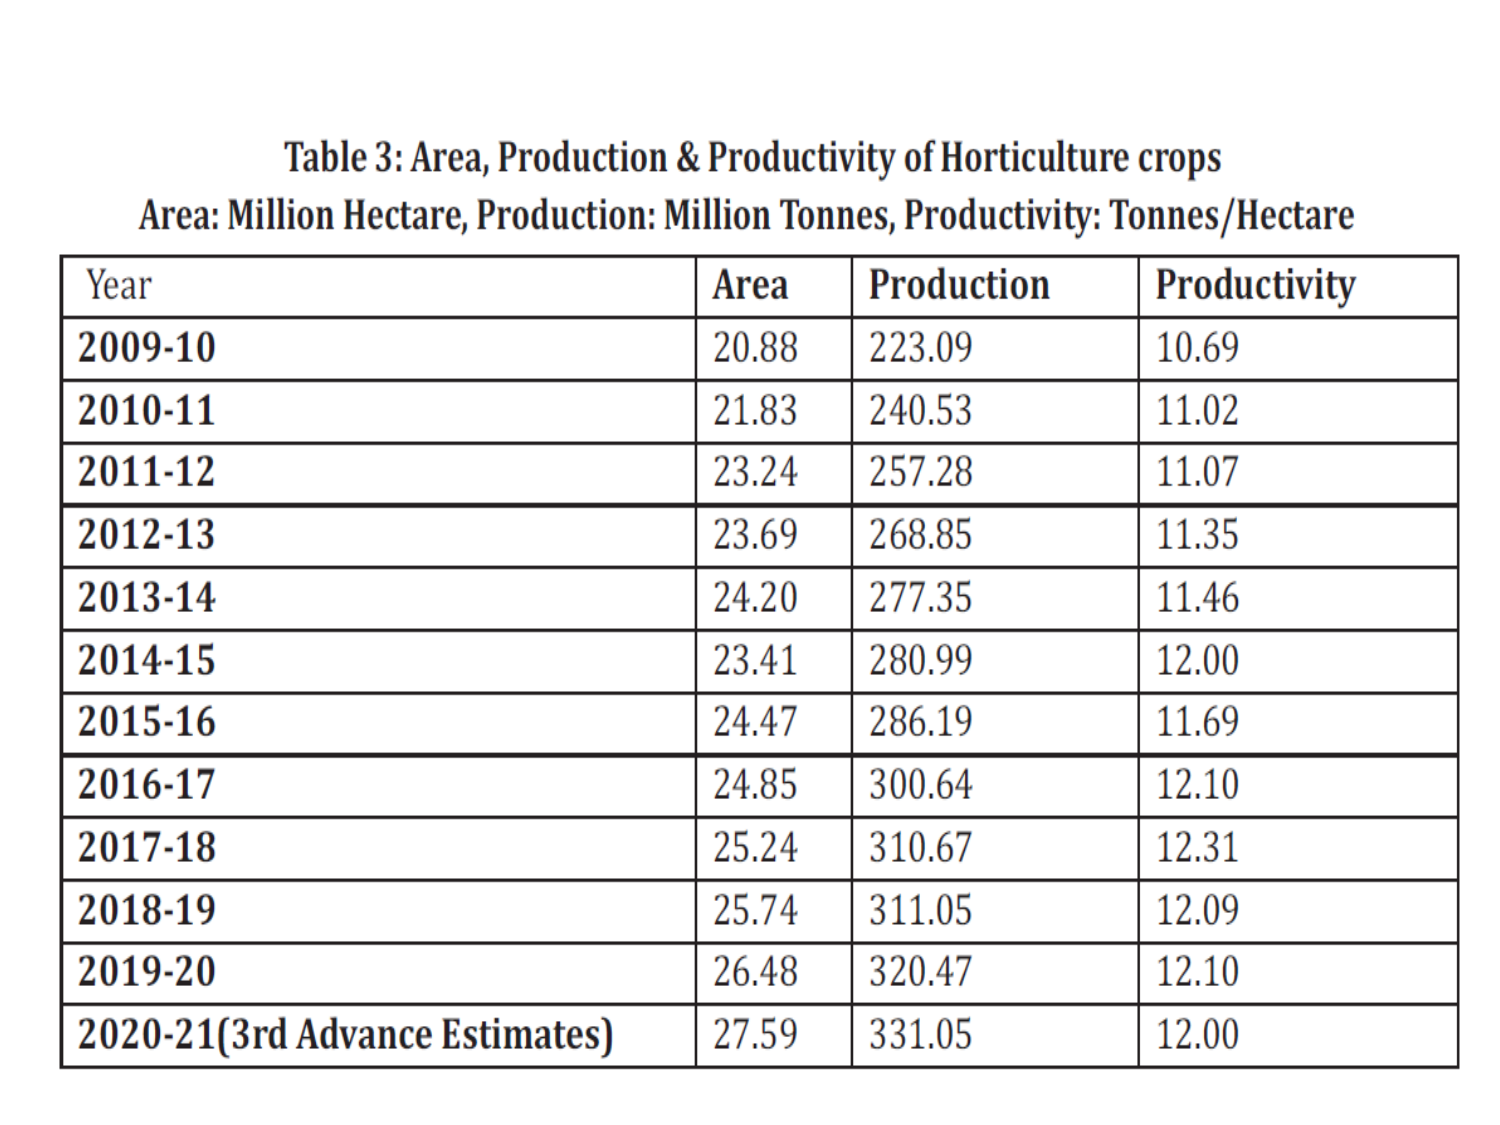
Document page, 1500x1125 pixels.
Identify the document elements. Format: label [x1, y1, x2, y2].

picture [37, 124, 1486, 1088]
